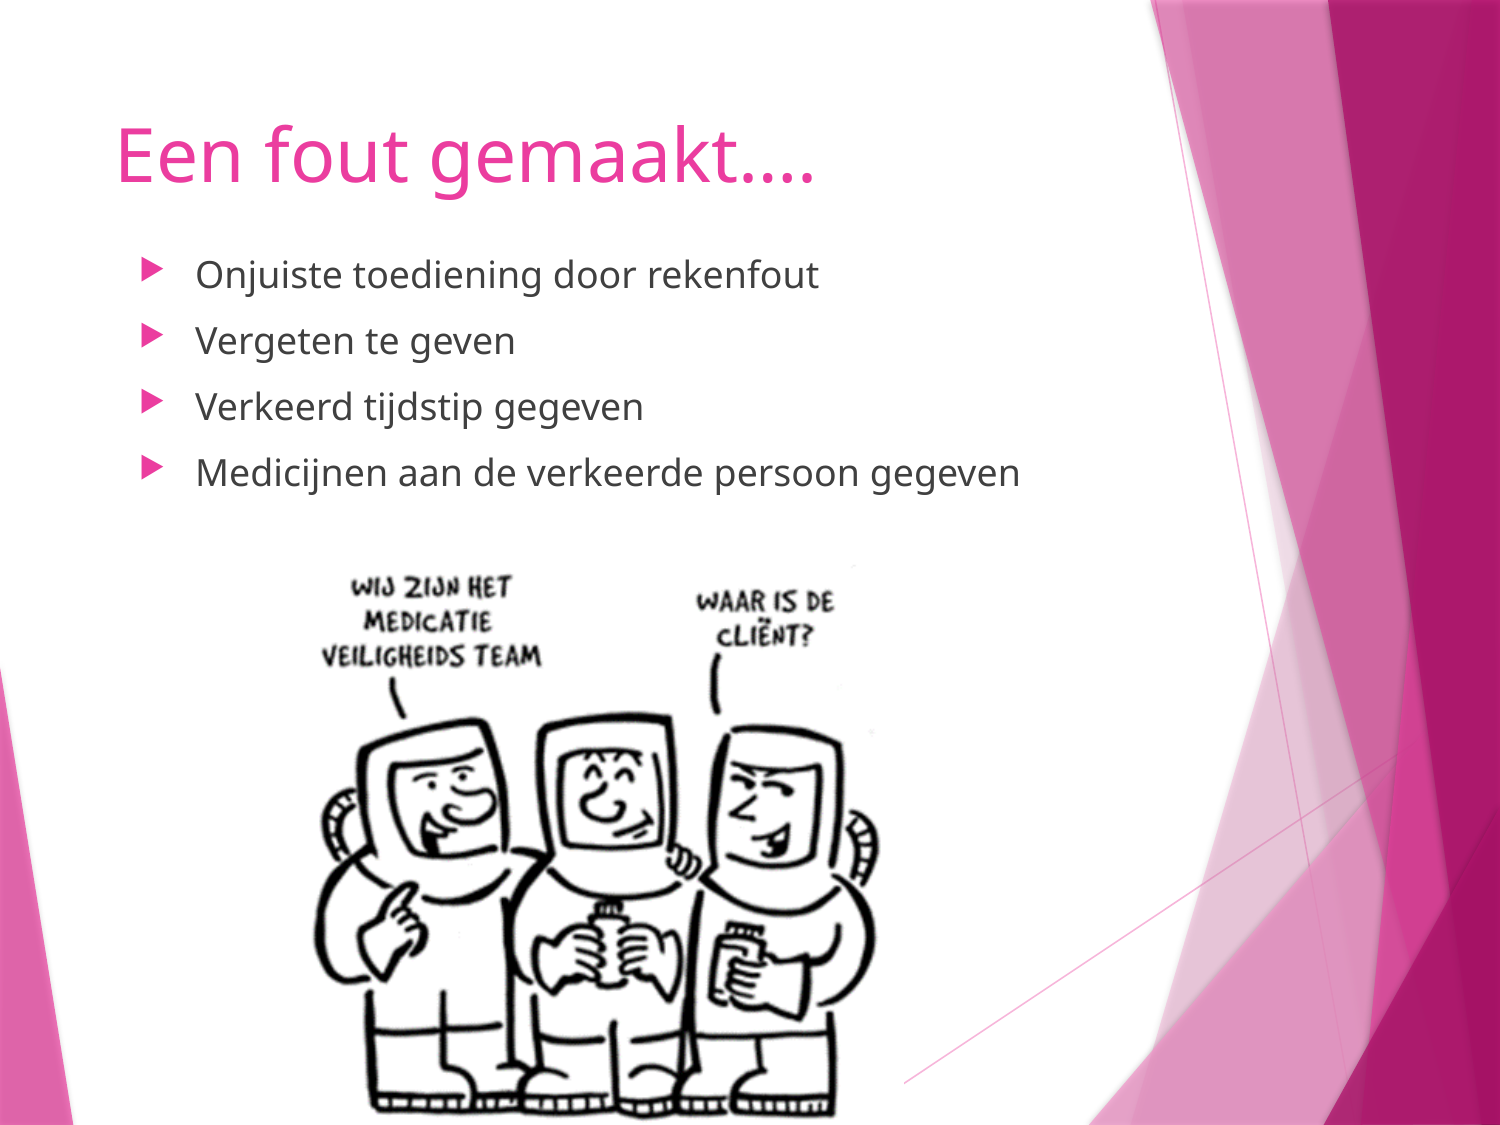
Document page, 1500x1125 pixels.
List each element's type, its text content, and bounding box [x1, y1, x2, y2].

title Een fout gemaakt…. [99, 99, 1142, 317]
picture [300, 559, 905, 1125]
list Onjuiste toediening door rekenfout Vergeten te geven Verkeerd tijdstip gegeven Medicijnen aan de verkeerde persoon gegeven [123, 243, 1142, 991]
